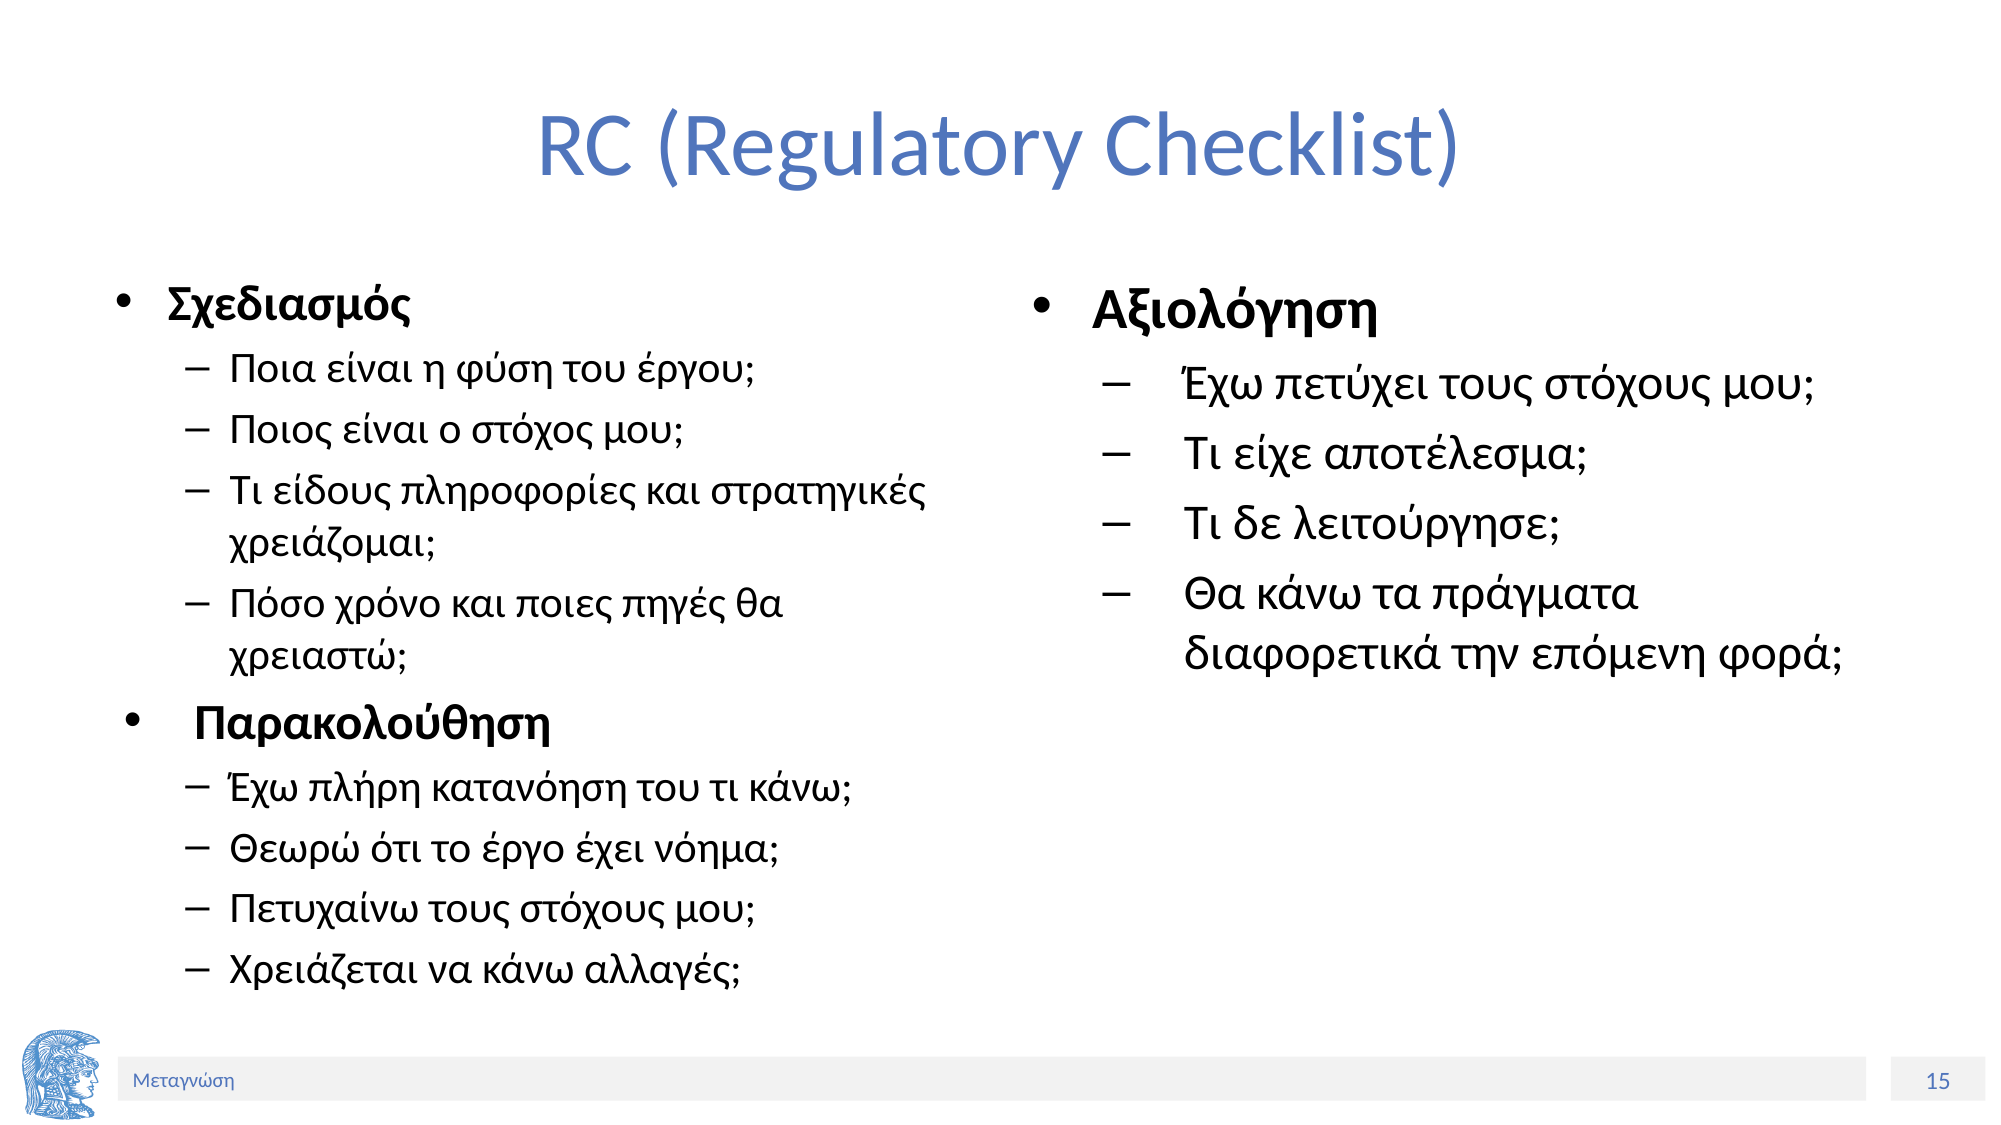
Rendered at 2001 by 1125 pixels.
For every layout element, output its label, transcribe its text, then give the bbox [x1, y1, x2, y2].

title RC (Regulatory Checklist) [99, 45, 1900, 233]
picture [12, 1026, 108, 1120]
list Σχεδιασμός Ποια είναι η φύση του έργου; Ποιος είναι ο στόχος μου; Τι είδους πληροφορίες και στρατηγικές χρειάζομαι; Πόσο χρόνο και ποιες πηγές θα χρειαστώ; Παρακολούθηση Έχω πλήρη κατανόηση του τι κάνω; Θεωρώ ότι το έργο έχει νόημα; Πετυχαίνω τους στόχους μου; Χρειάζεται να κάνω αλλαγές; [99, 262, 984, 1005]
list Αξιολόγηση Έχω πετύχει τους στόχους μου; Τι είχε αποτέλεσμα; Τι δε λειτούργησε; Θα κάνω τα πράγματα διαφορετικά την επόμενη φορά; [1016, 262, 1900, 1005]
